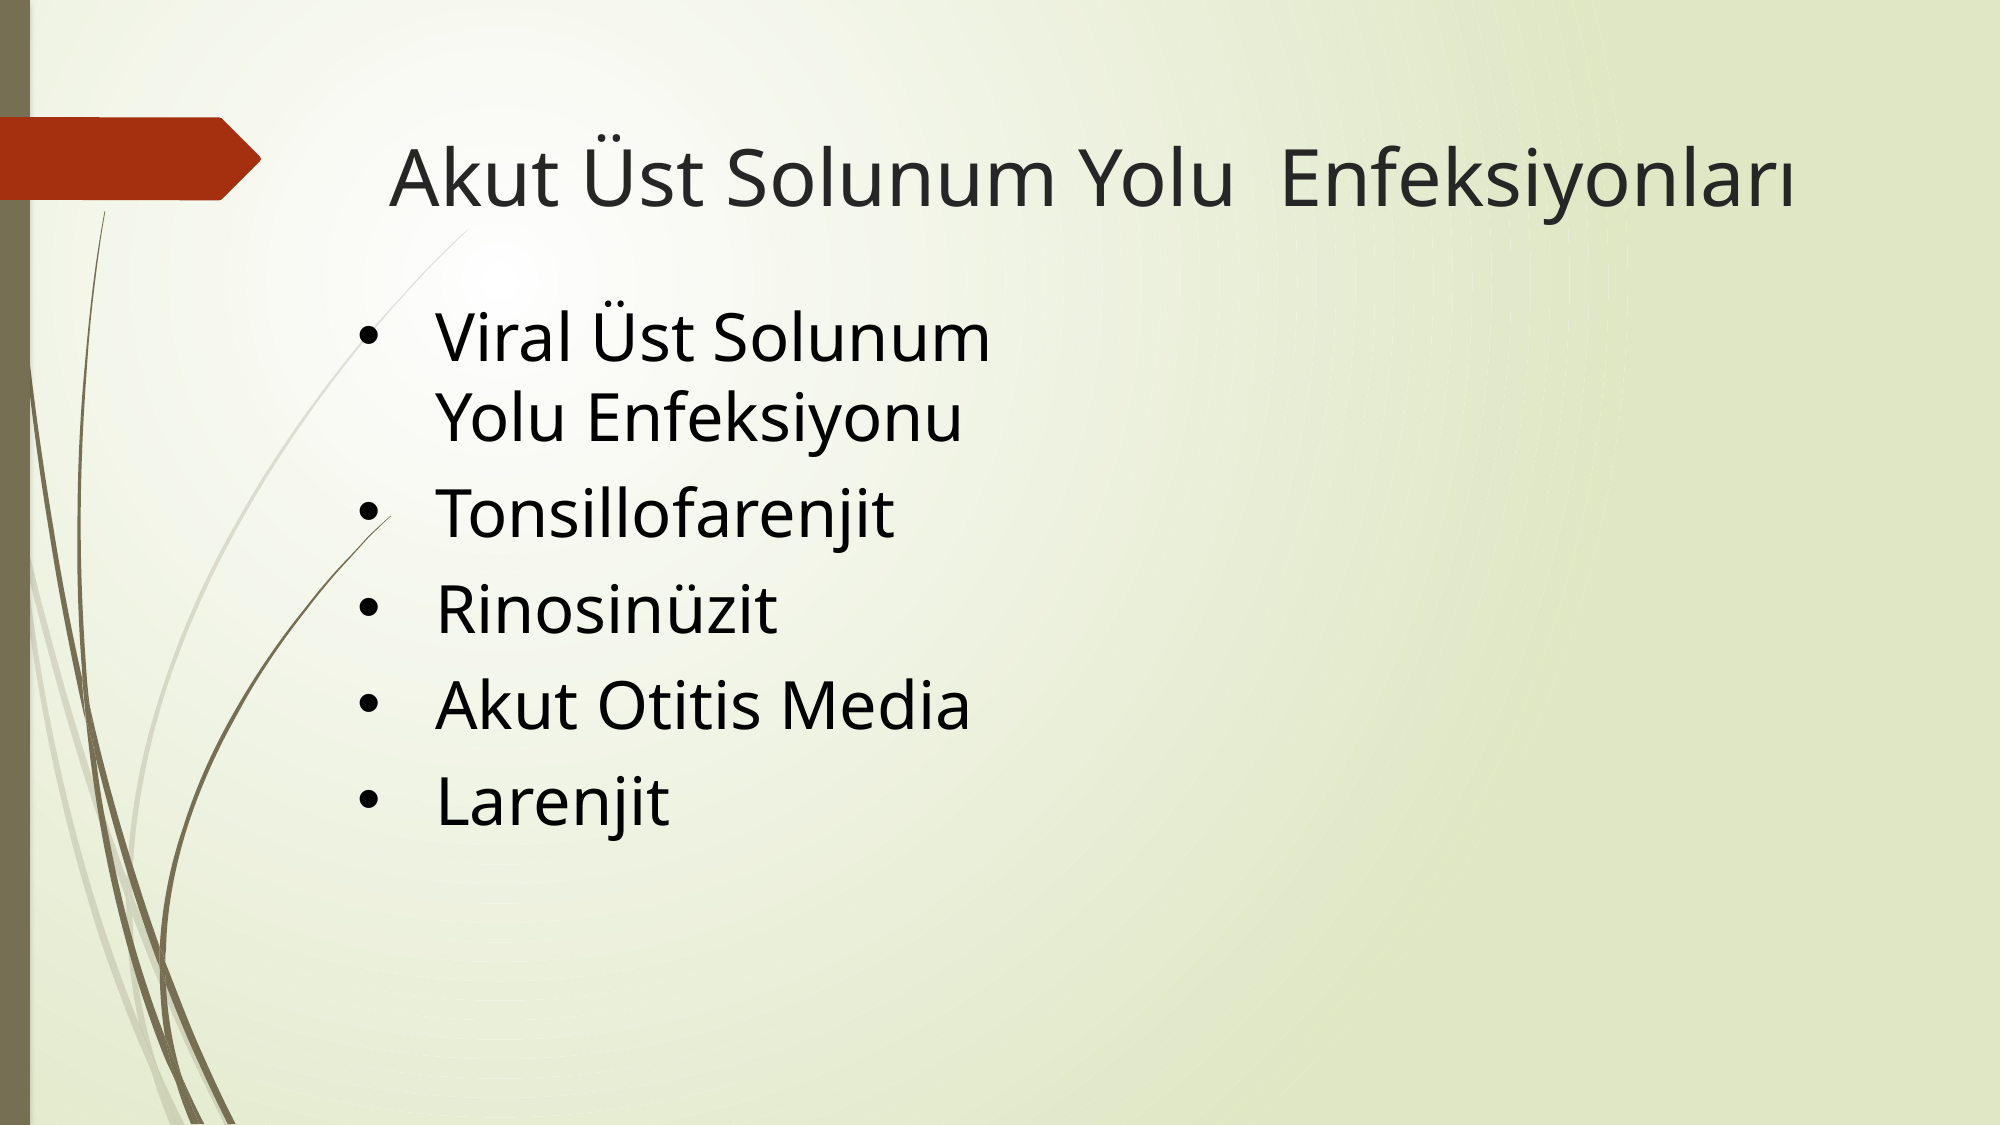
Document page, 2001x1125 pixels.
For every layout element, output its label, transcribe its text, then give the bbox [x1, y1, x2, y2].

title Akut Üst Solunum Yolu Enfeksiyonları [387, 68, 2000, 269]
text_box Viral Üst Solunum Yolu Enfeksiyonu Tonsillofarenjit Rinosinüzit Akut Otitis Media Larenjit [355, 292, 1041, 839]
